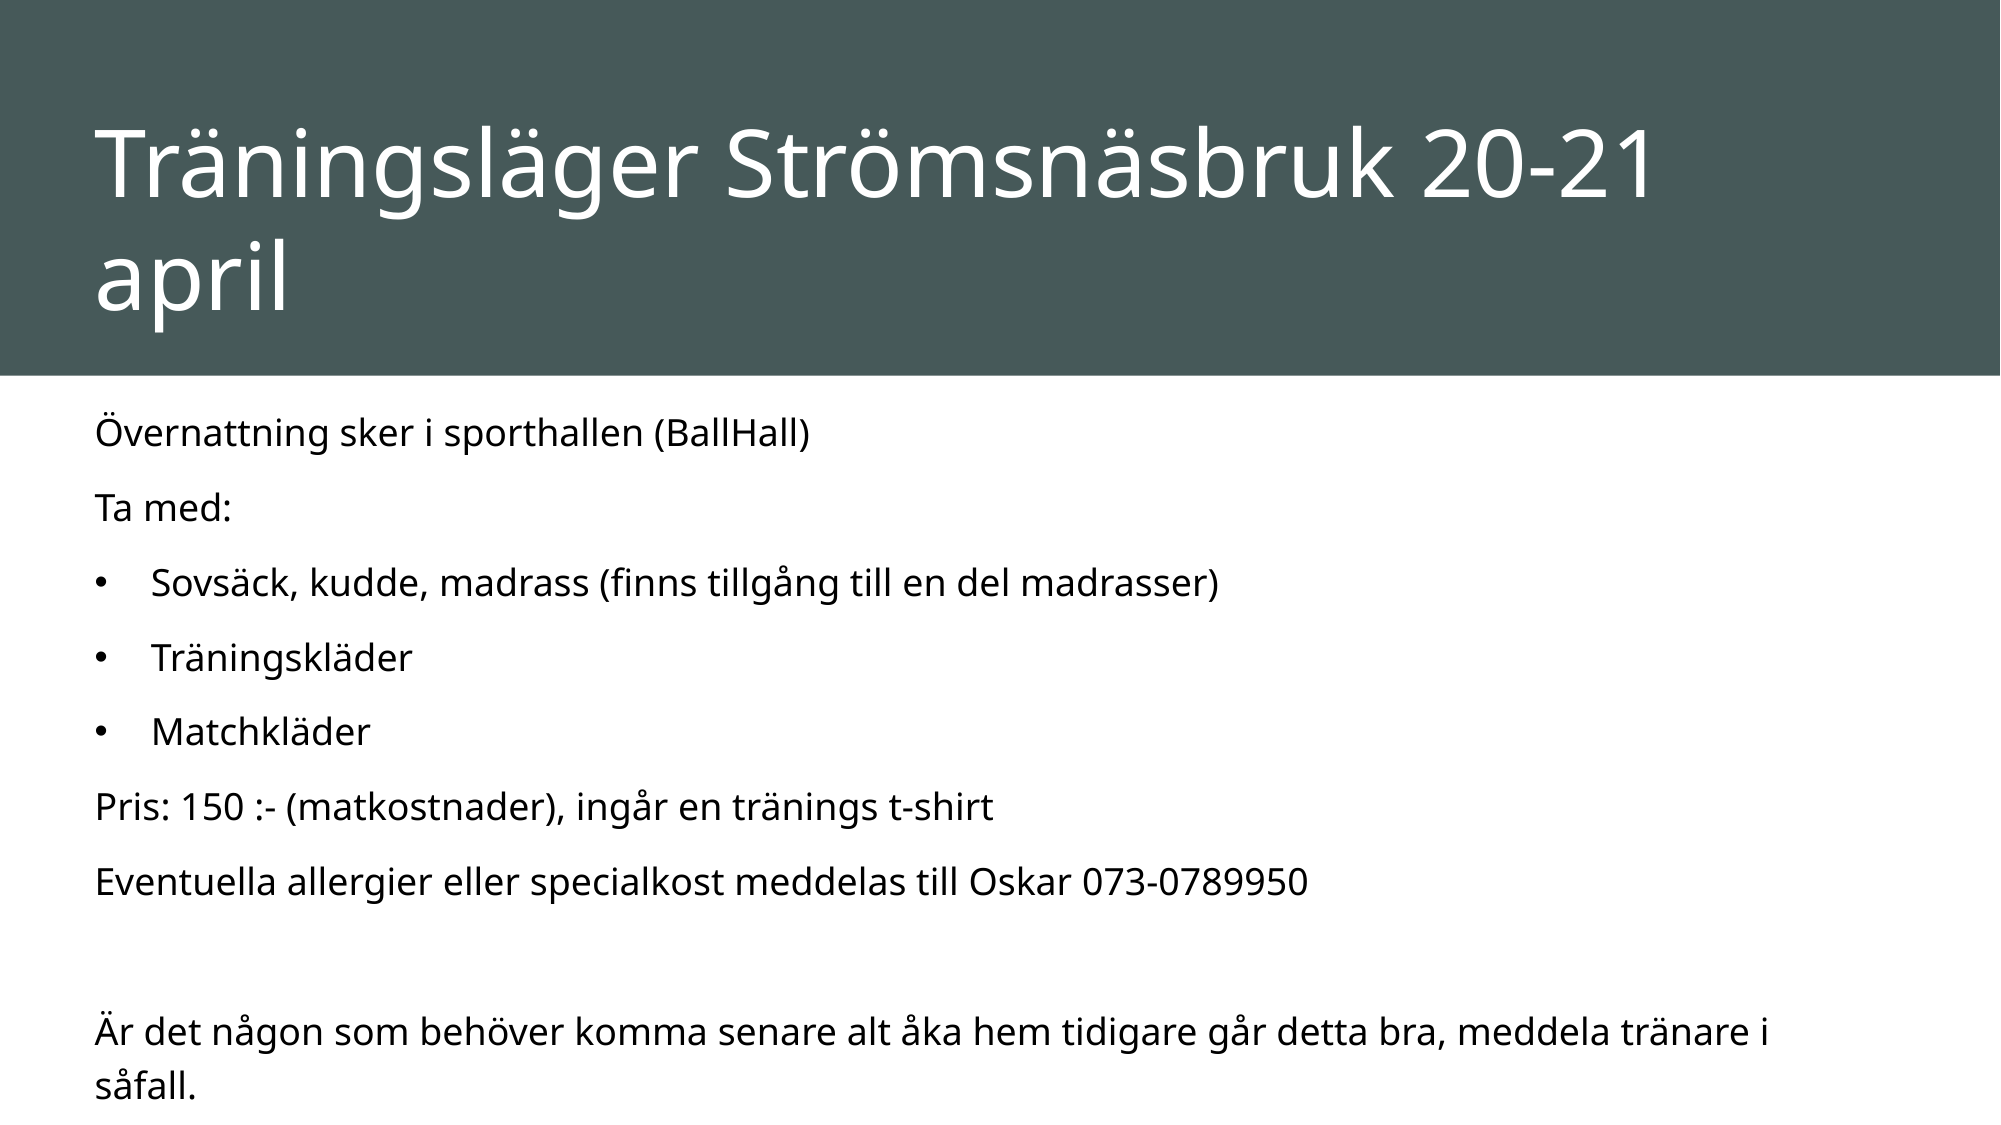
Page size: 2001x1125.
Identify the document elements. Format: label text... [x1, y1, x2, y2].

list Övernattning sker i sporthallen (BallHall) Ta med: Sovsäck, kudde, madrass (finns tillgång till en del madrasser) Träningskläder Matchkläder Pris: 150 :- (matkostnader), ingår en tränings t-shirt Eventuella allergier eller specialkost meddelas till Oskar 073-0789950 Är det någon som behöver komma senare alt åka hem tidigare går detta bra, meddela tränare i såfall. [79, 392, 1863, 984]
title Träningsläger Strömsnäsbruk 20-21 april [79, 59, 1863, 337]
